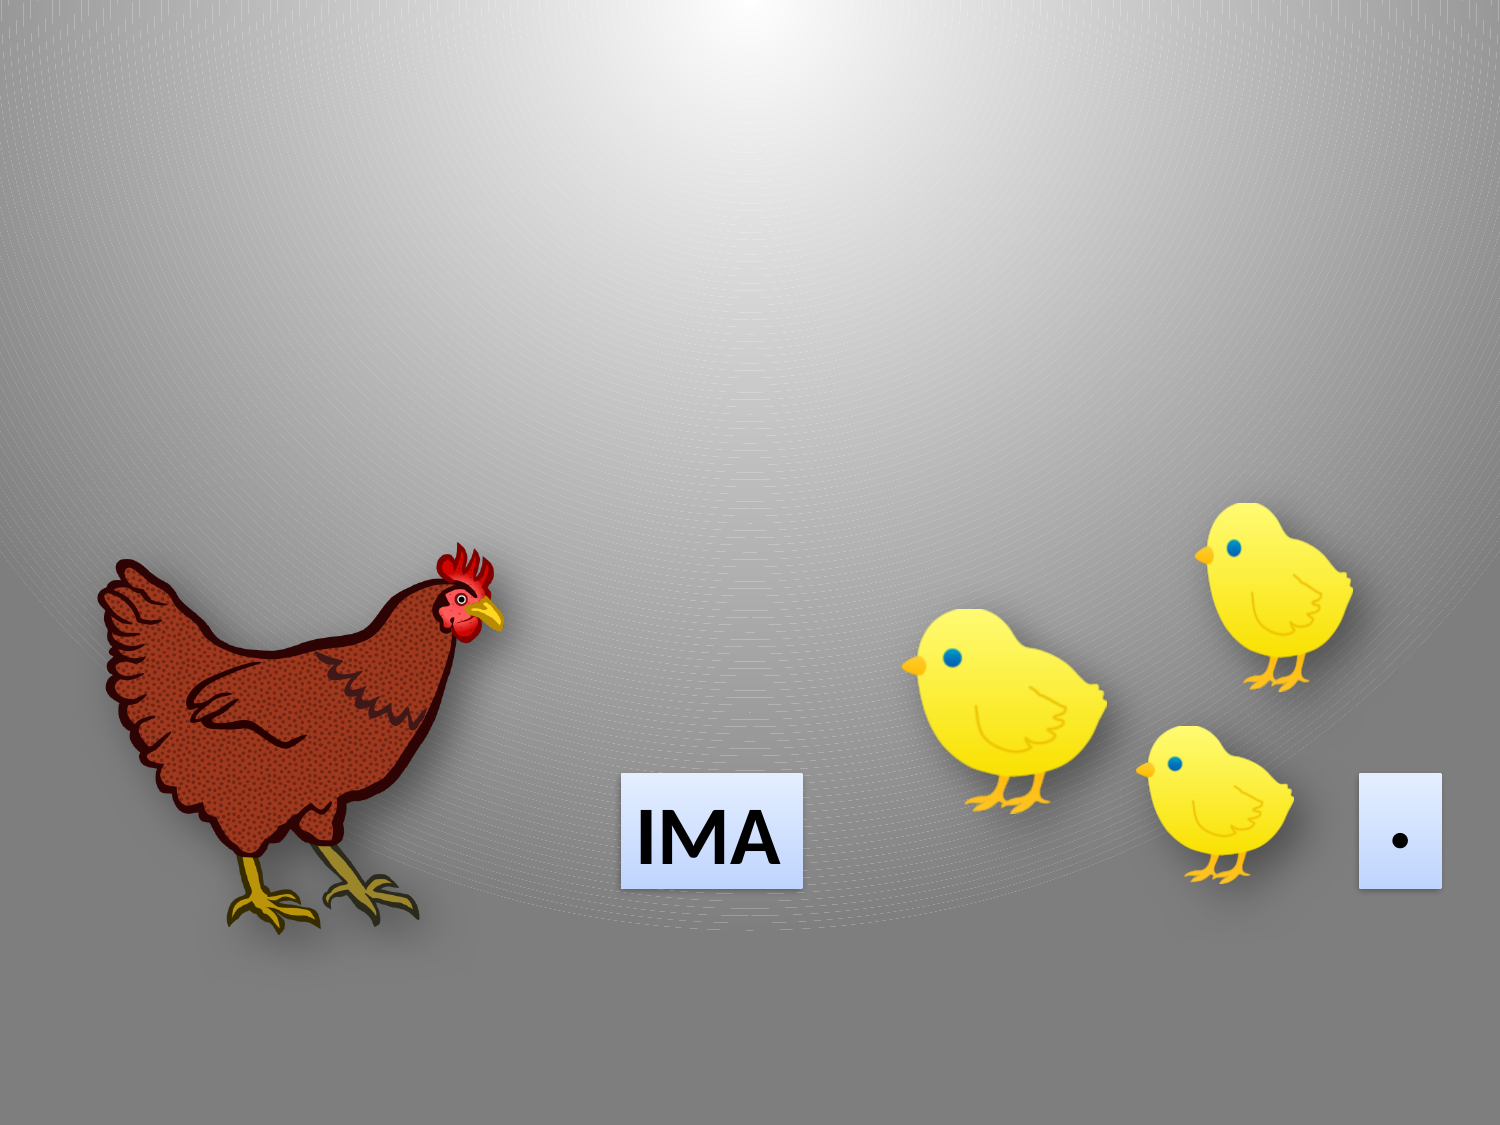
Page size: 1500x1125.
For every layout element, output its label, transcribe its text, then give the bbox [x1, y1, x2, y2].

text_box · [1359, 773, 1442, 889]
text_box IMA [620, 773, 803, 889]
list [81, 527, 519, 951]
picture [1136, 726, 1294, 884]
picture [1195, 503, 1353, 692]
picture [902, 609, 1107, 814]
